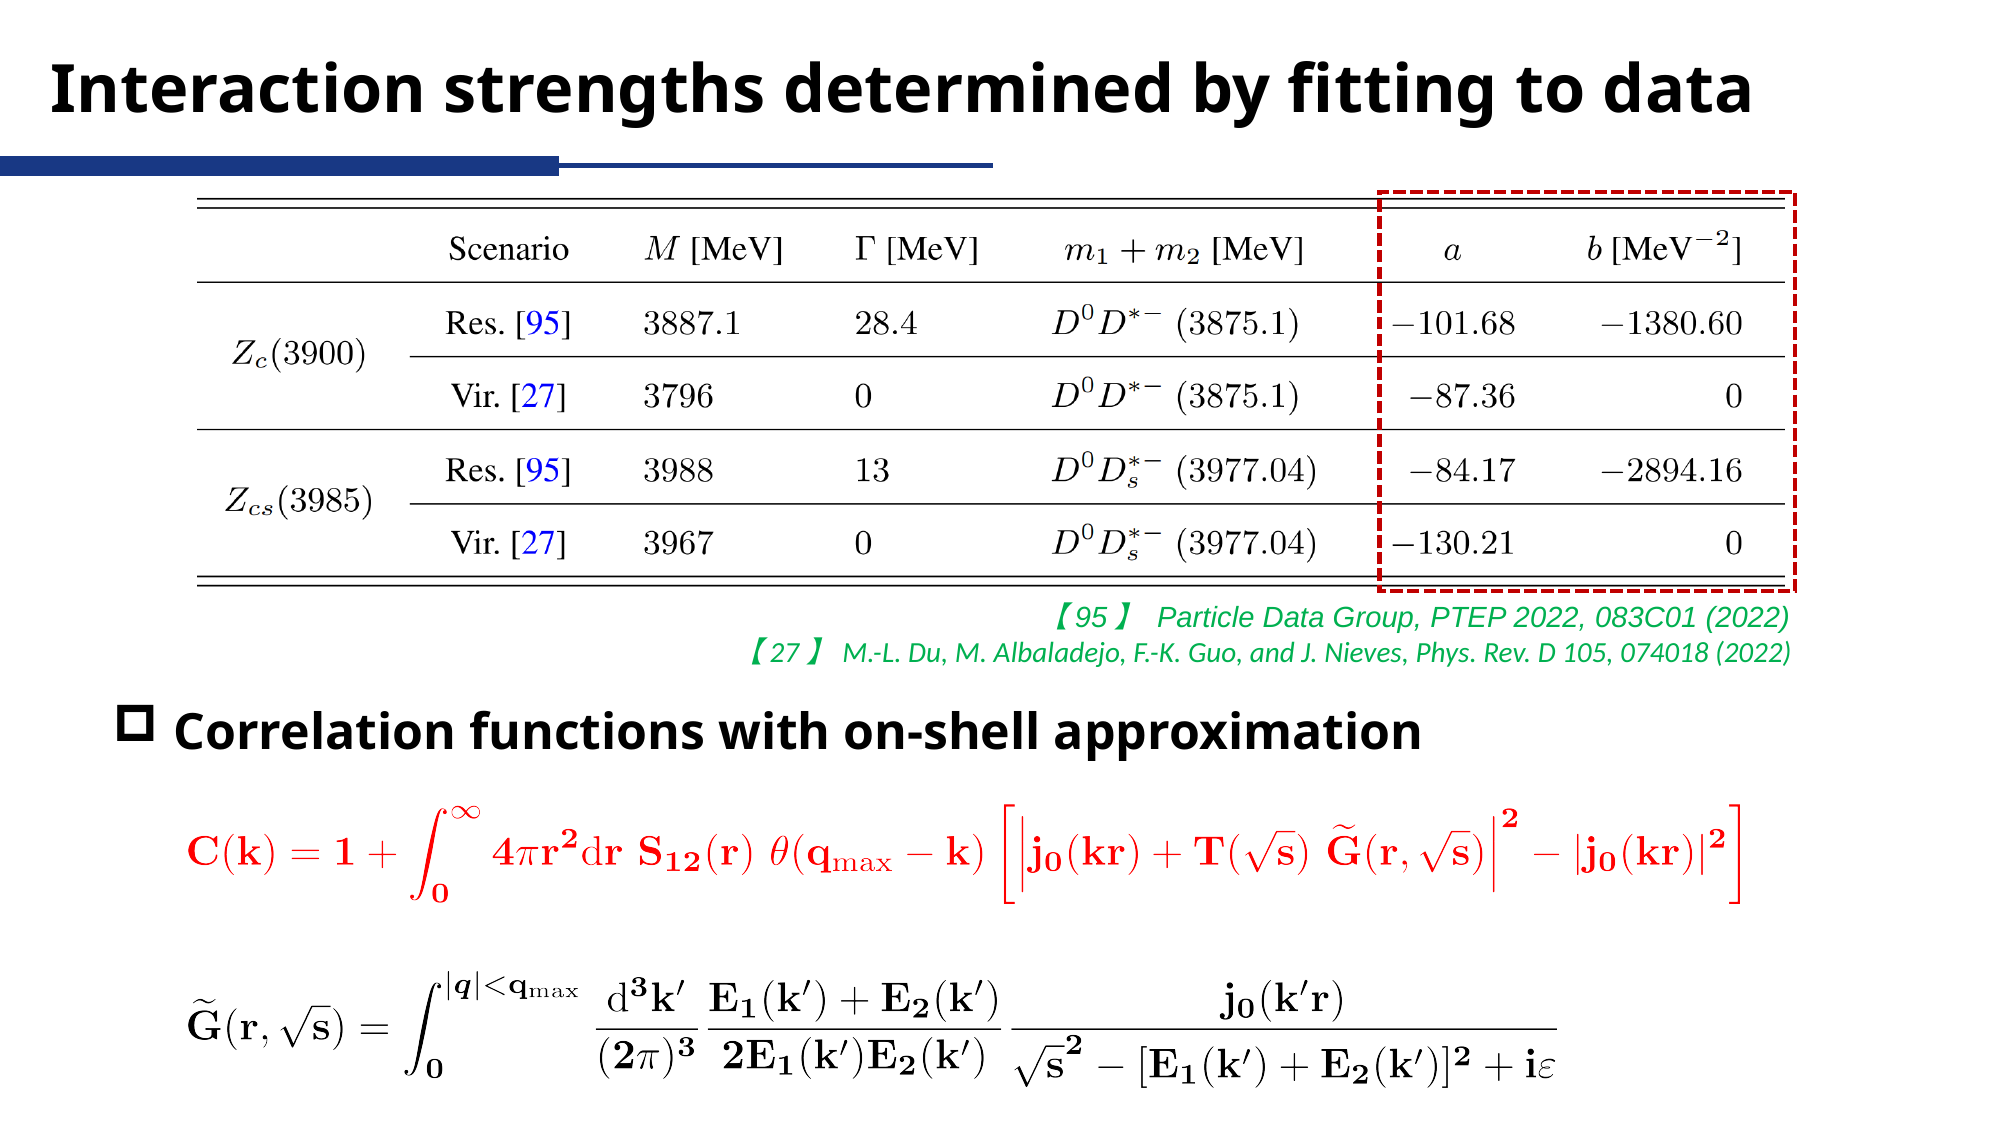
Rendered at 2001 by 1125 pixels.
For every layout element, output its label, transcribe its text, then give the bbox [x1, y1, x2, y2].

picture [197, 192, 1785, 592]
picture [188, 971, 1557, 1088]
text_box 7777 [1781, 191, 1796, 591]
text_box 【95】 Particle Data Group, PTEP 2022, 083C01 (2022) 【27】M.-L. Du, M. Albaladejo, F.-K. Guo, and J. Nieves, Phys. Rev. D 105, 074018 (2022) [470, 591, 1814, 677]
picture [188, 804, 1740, 905]
text_box Interaction strengths determined by fitting to data [35, 50, 1849, 133]
text_box Correlation functions with on-shell approximation [98, 692, 1884, 768]
